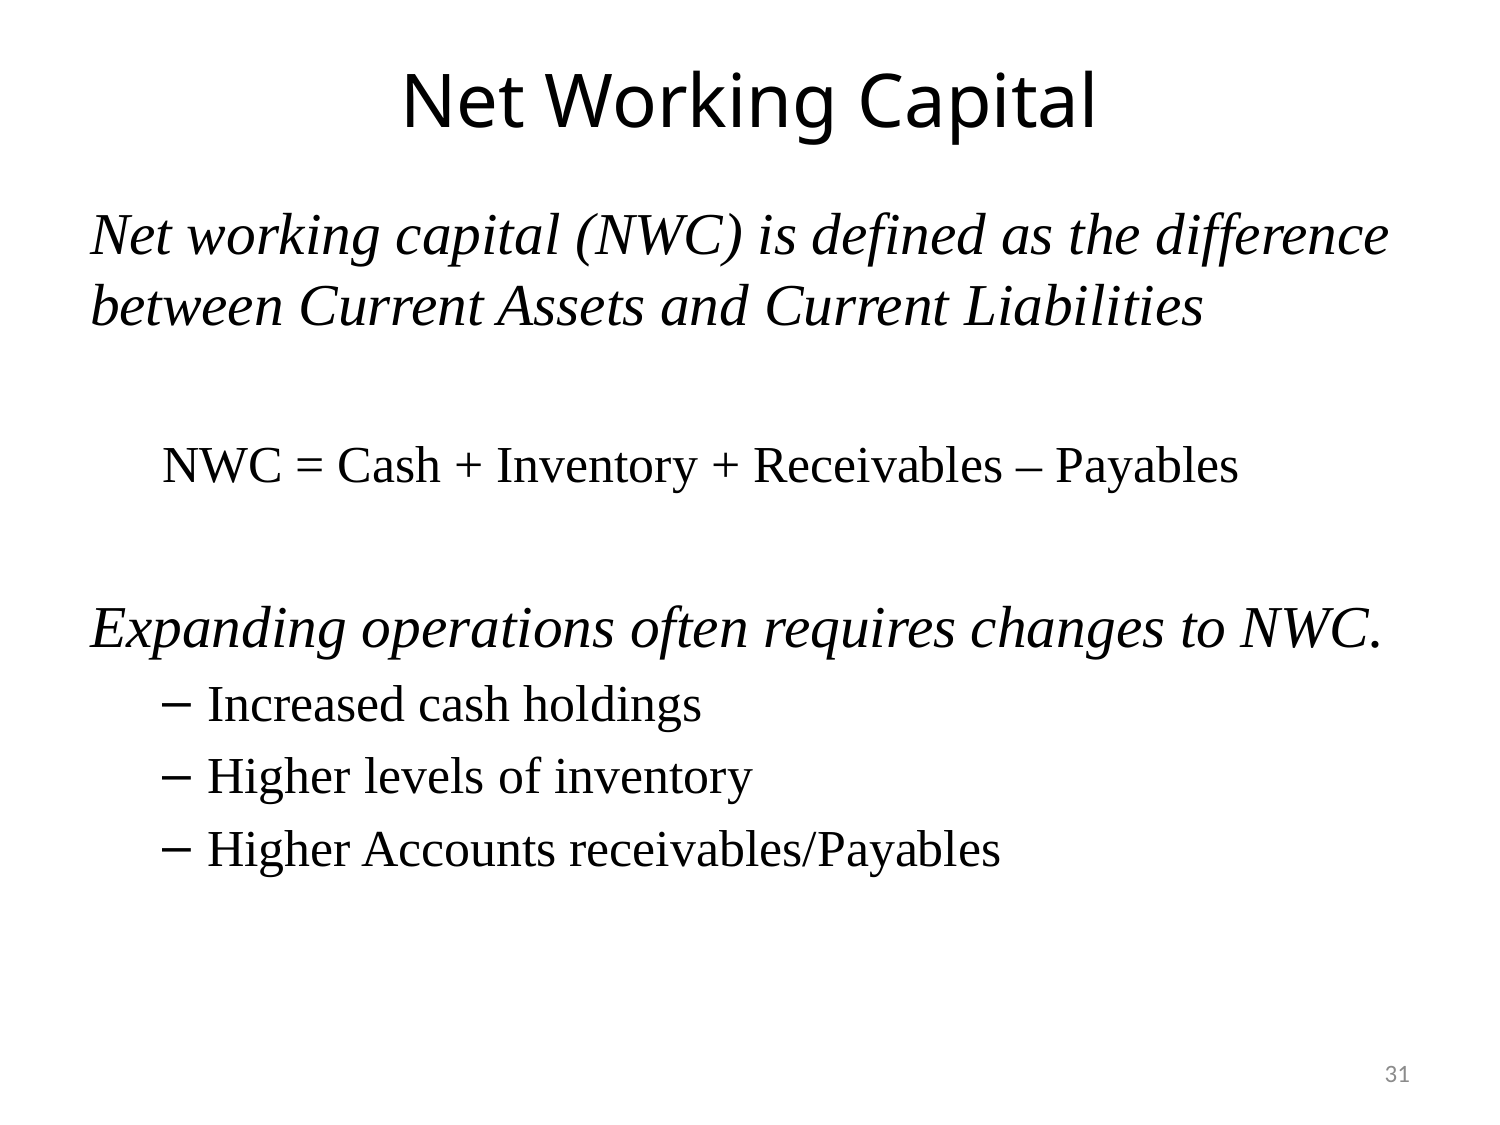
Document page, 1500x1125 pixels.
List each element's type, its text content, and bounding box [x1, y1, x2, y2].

slide_number 31 [1074, 1042, 1425, 1103]
list Net working capital (NWC) is defined as the difference between Current Assets and Current Liabilities NWC = Cash + Inventory + Receivables – Payables Expanding operations often requires changes to NWC. Increased cash holdings Higher levels of inventory Higher Accounts receivables/Payables [75, 187, 1425, 1005]
title Net Working Capital [75, 45, 1425, 150]
